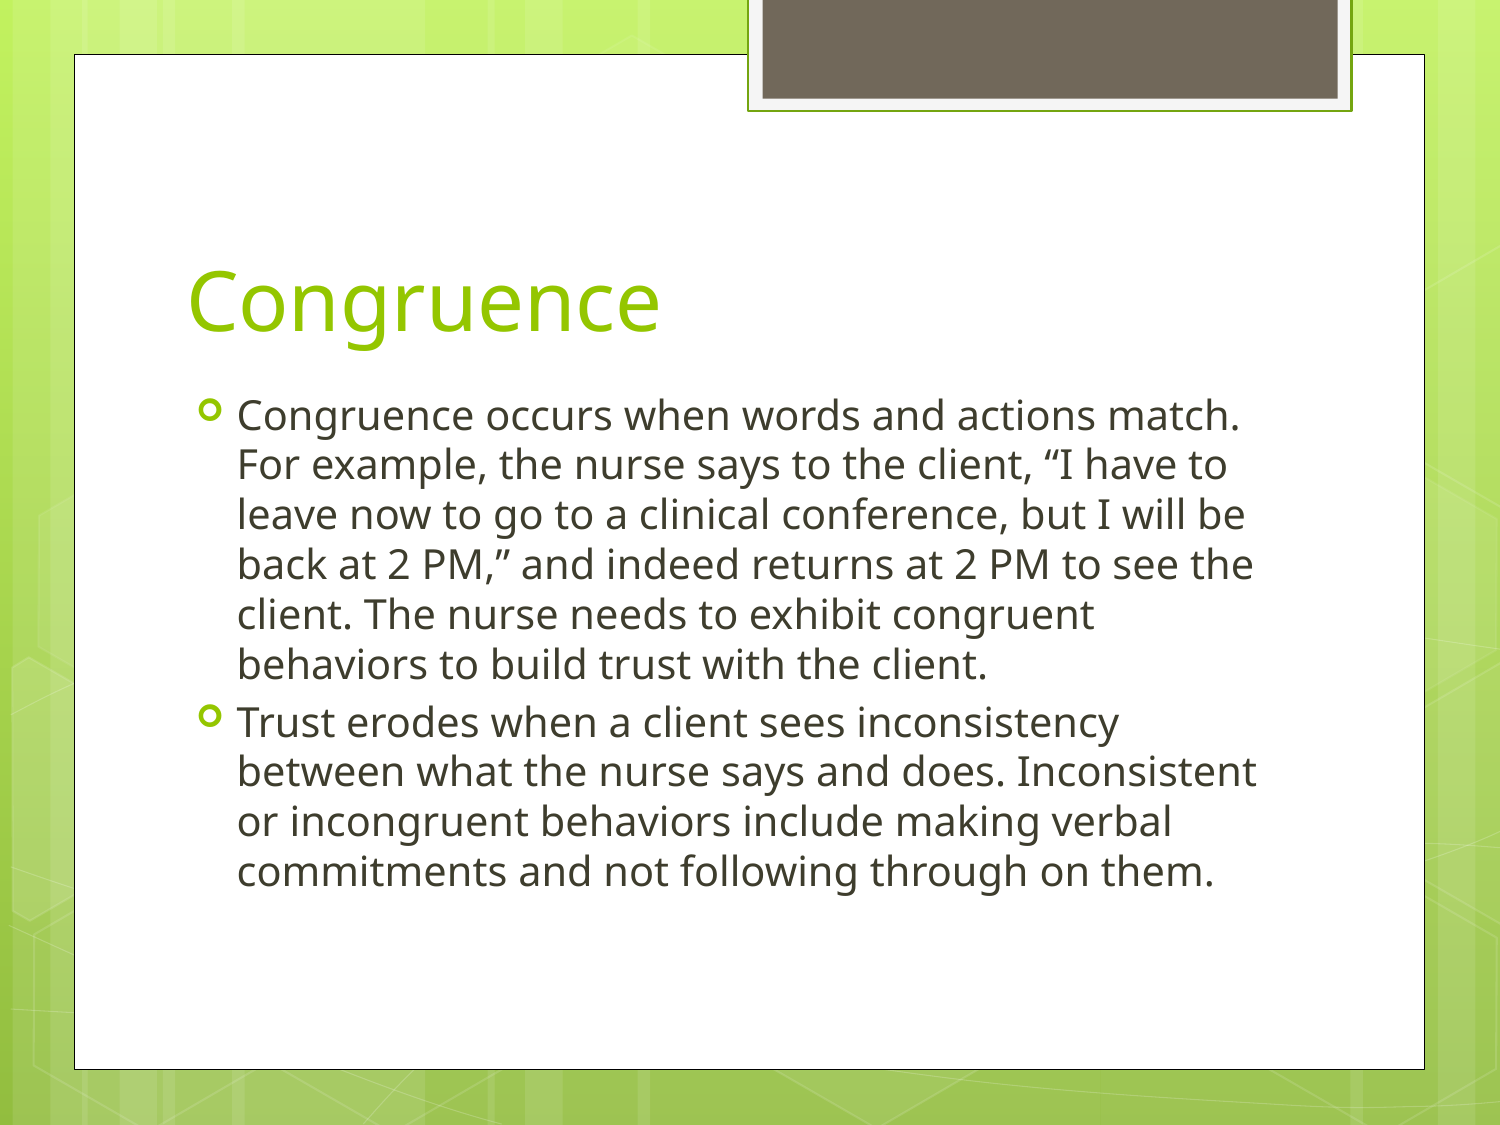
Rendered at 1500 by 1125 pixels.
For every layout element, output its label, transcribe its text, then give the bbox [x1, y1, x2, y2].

title Congruence [171, 168, 1324, 357]
list Congruence occurs when words and actions match. For example, the nurse says to the client, “I have to leave now to go to a clinical conference, but I will be back at 2 PM,” and indeed returns at 2 PM to see the client. The nurse needs to exhibit congruent behaviors to build trust with the client. Trust erodes when a client sees inconsistency between what the nurse says and does. Inconsistent or incongruent behaviors include making verbal commitments and not following through on them. [171, 381, 1283, 957]
